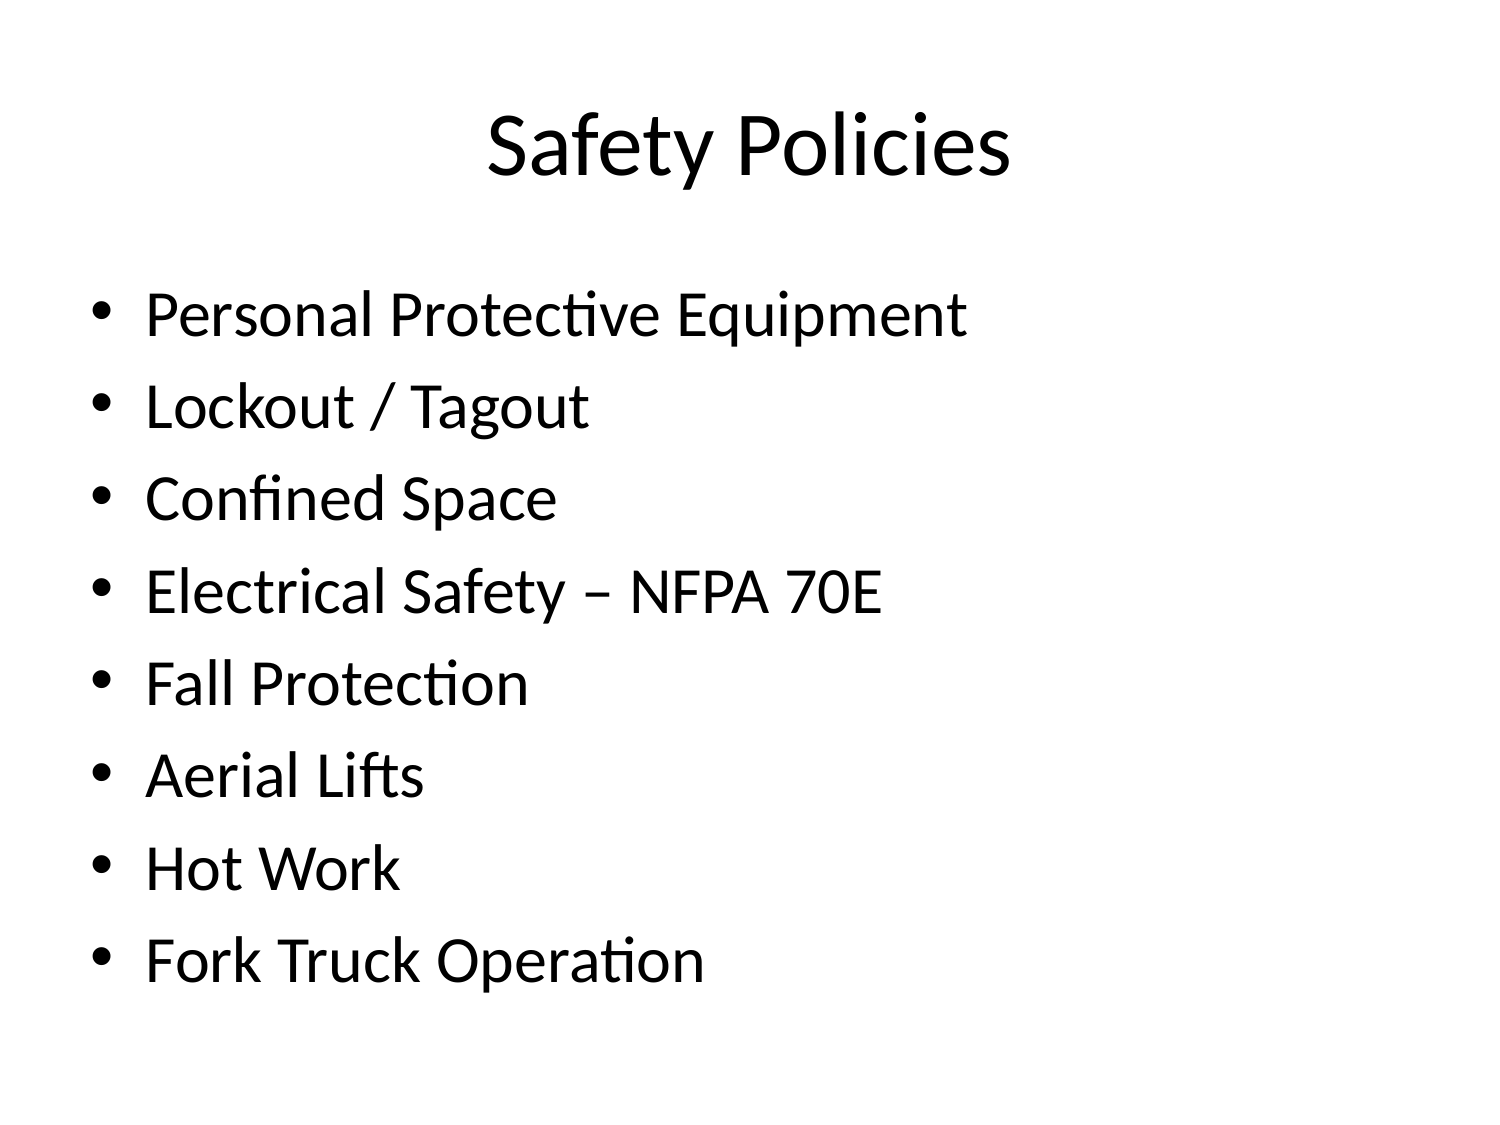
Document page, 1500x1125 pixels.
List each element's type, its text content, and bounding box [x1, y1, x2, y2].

title Safety Policies [75, 45, 1425, 233]
list Personal Protective Equipment Lockout / Tagout Confined Space Electrical Safety – NFPA 70E Fall Protection Aerial Lifts Hot Work Fork Truck Operation [75, 262, 1425, 1005]
